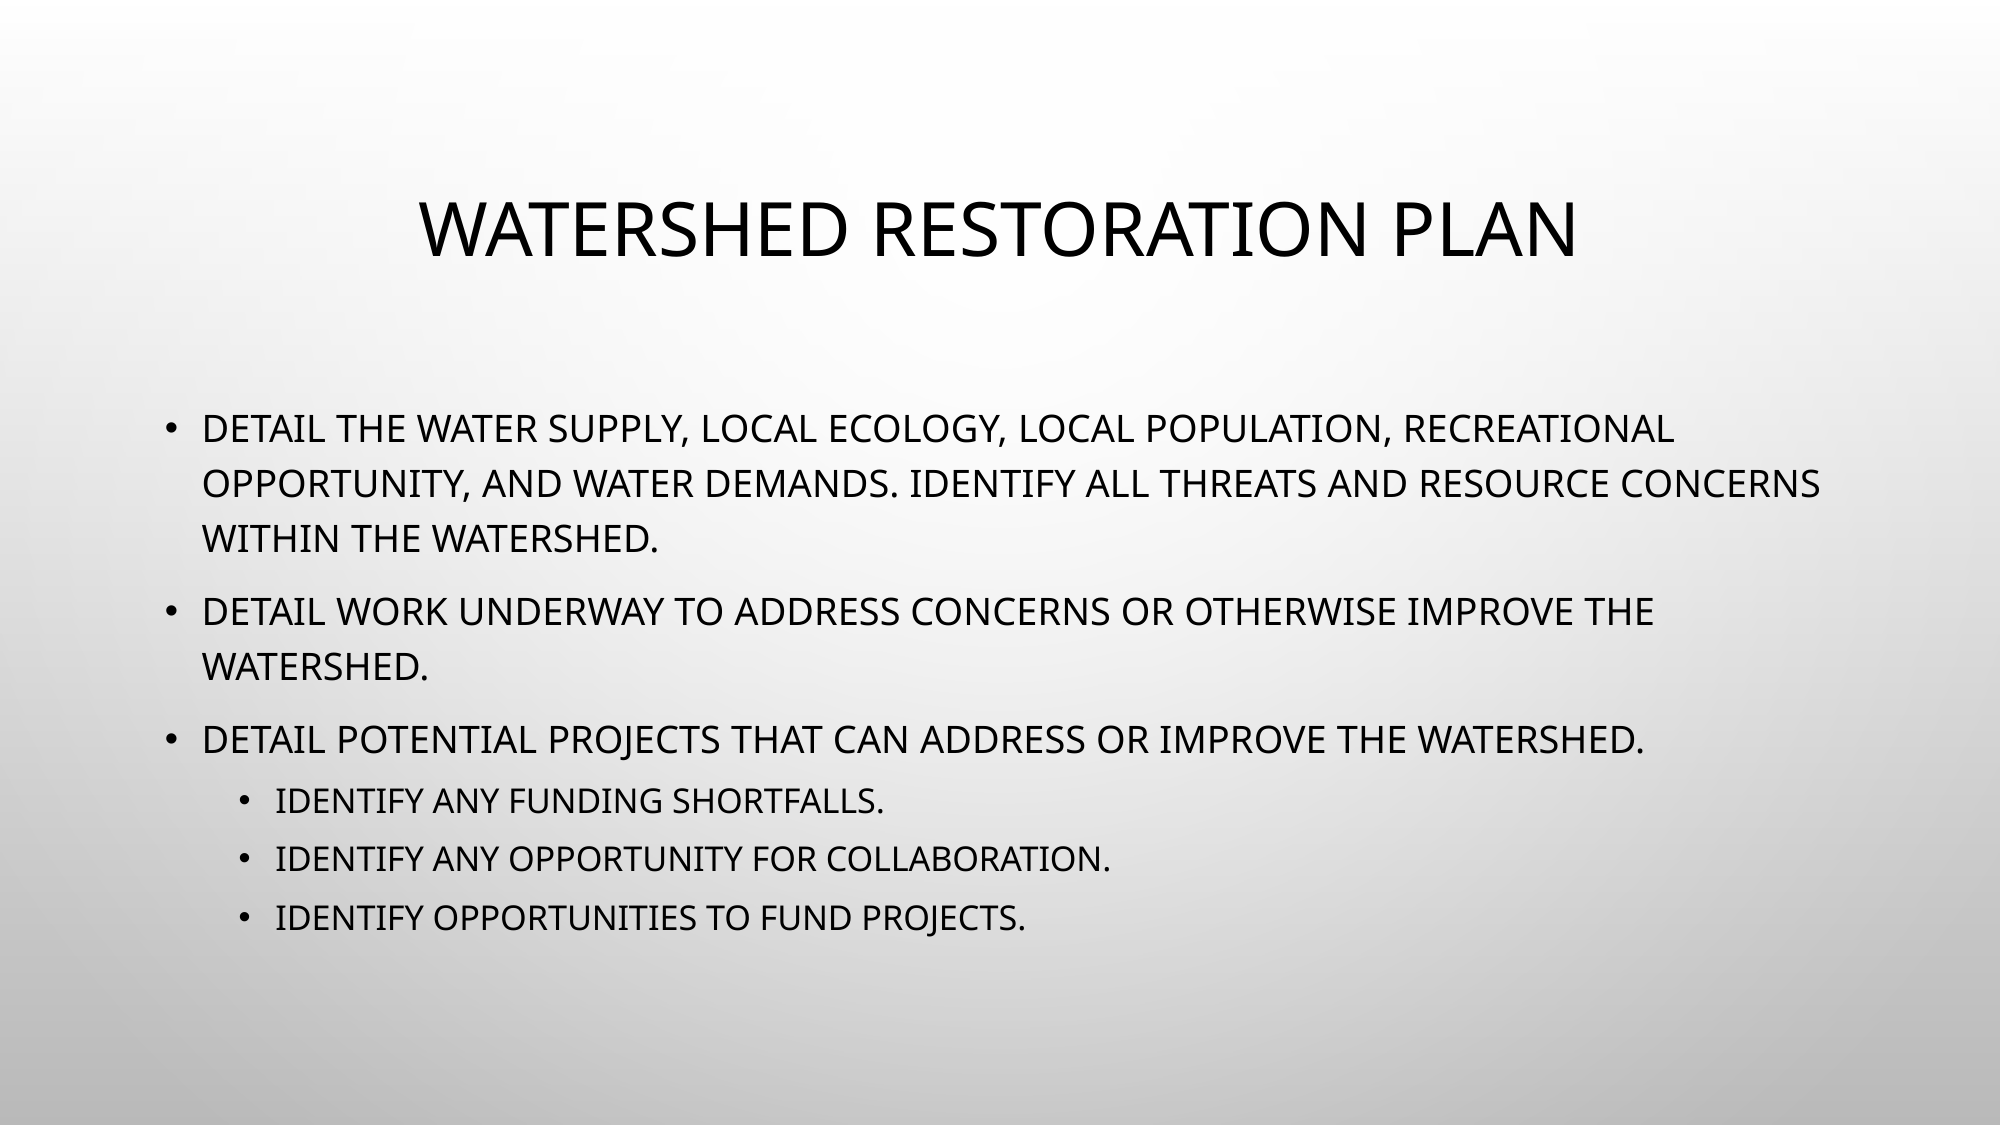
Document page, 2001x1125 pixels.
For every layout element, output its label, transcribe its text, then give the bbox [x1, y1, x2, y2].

picture [0, 0, 2000, 1125]
list Detail the water supply, local ecology, local population, recreational opportunity, and water demands. Identify all threats and resource concerns within the watershed. Detail work underway to address concerns or otherwise improve the watershed. Detail potential projects that can address or improve the watershed. Identify any funding shortfalls. Identify any opportunity for collaboration. Identify opportunities to fund projects. [149, 388, 1851, 950]
title Watershed Restoration Plan [149, 101, 1851, 364]
